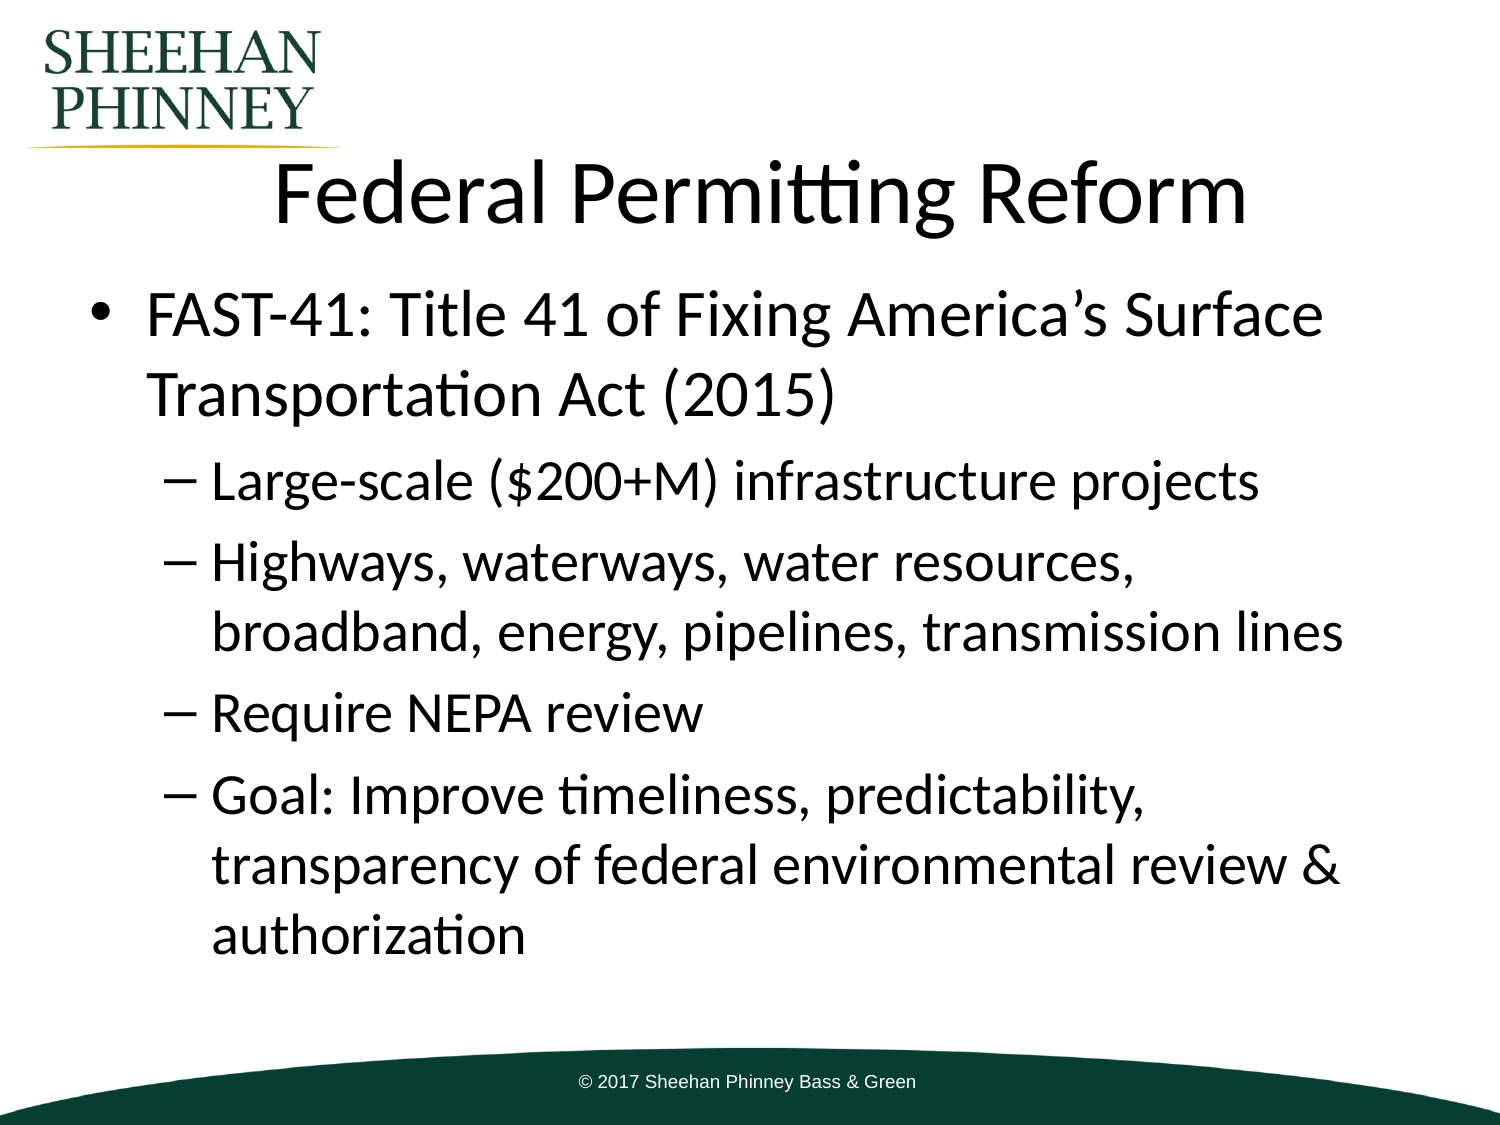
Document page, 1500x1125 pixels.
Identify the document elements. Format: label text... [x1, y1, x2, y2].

title Federal Permitting Reform [87, 125, 1438, 313]
picture [0, 0, 1500, 1125]
list FAST-41: Title 41 of Fixing America’s Surface Transportation Act (2015) Large-scale ($200+M) infrastructure projects Highways, waterways, water resources, broadband, energy, pipelines, transmission lines Require NEPA review Goal: Improve timeliness, predictability, transparency of federal environmental review & authorization [75, 262, 1425, 1005]
